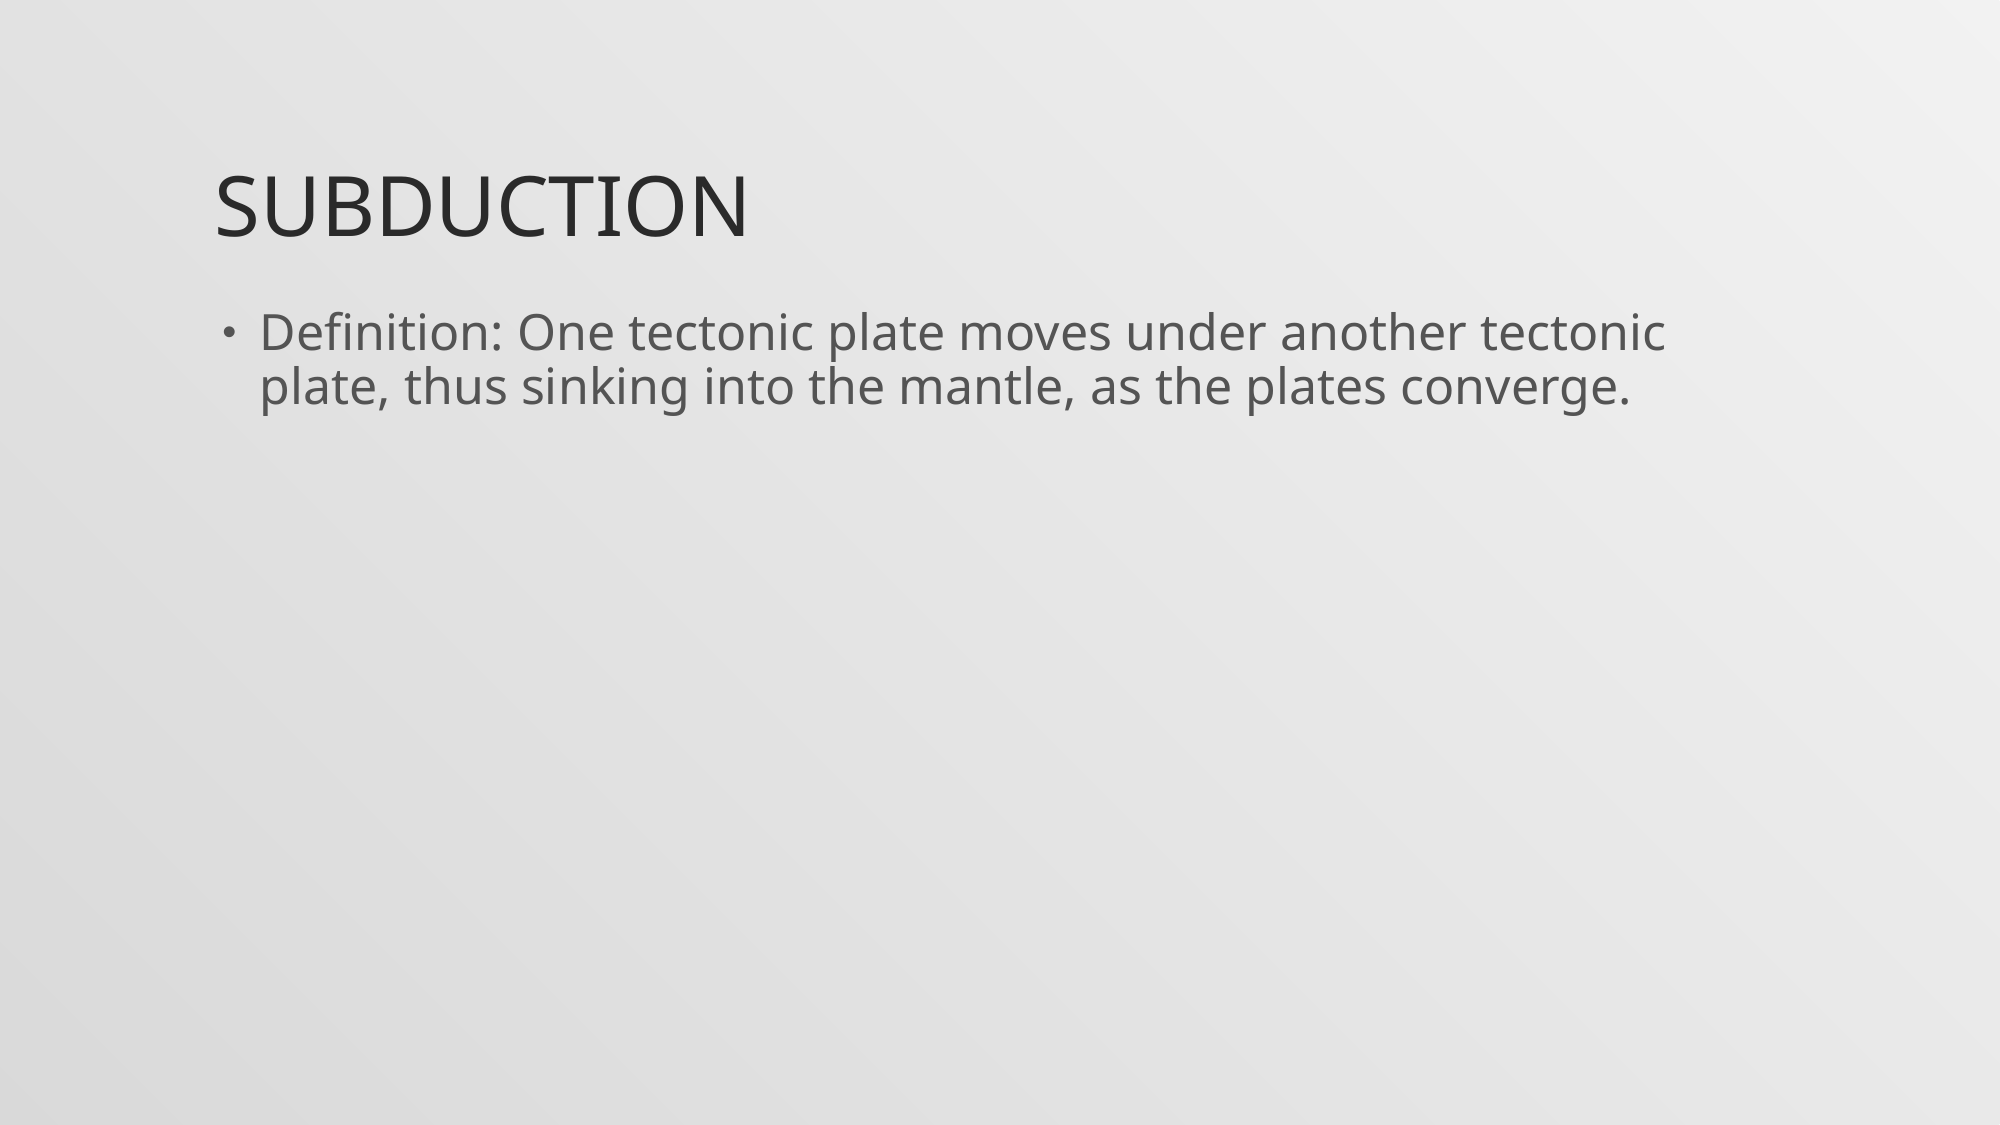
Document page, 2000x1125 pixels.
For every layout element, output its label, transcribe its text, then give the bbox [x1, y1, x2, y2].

list Definition: One tectonic plate moves under another tectonic plate, thus sinking into the mantle, as the plates converge. [199, 299, 1800, 1013]
title Subduction [199, 45, 1800, 263]
